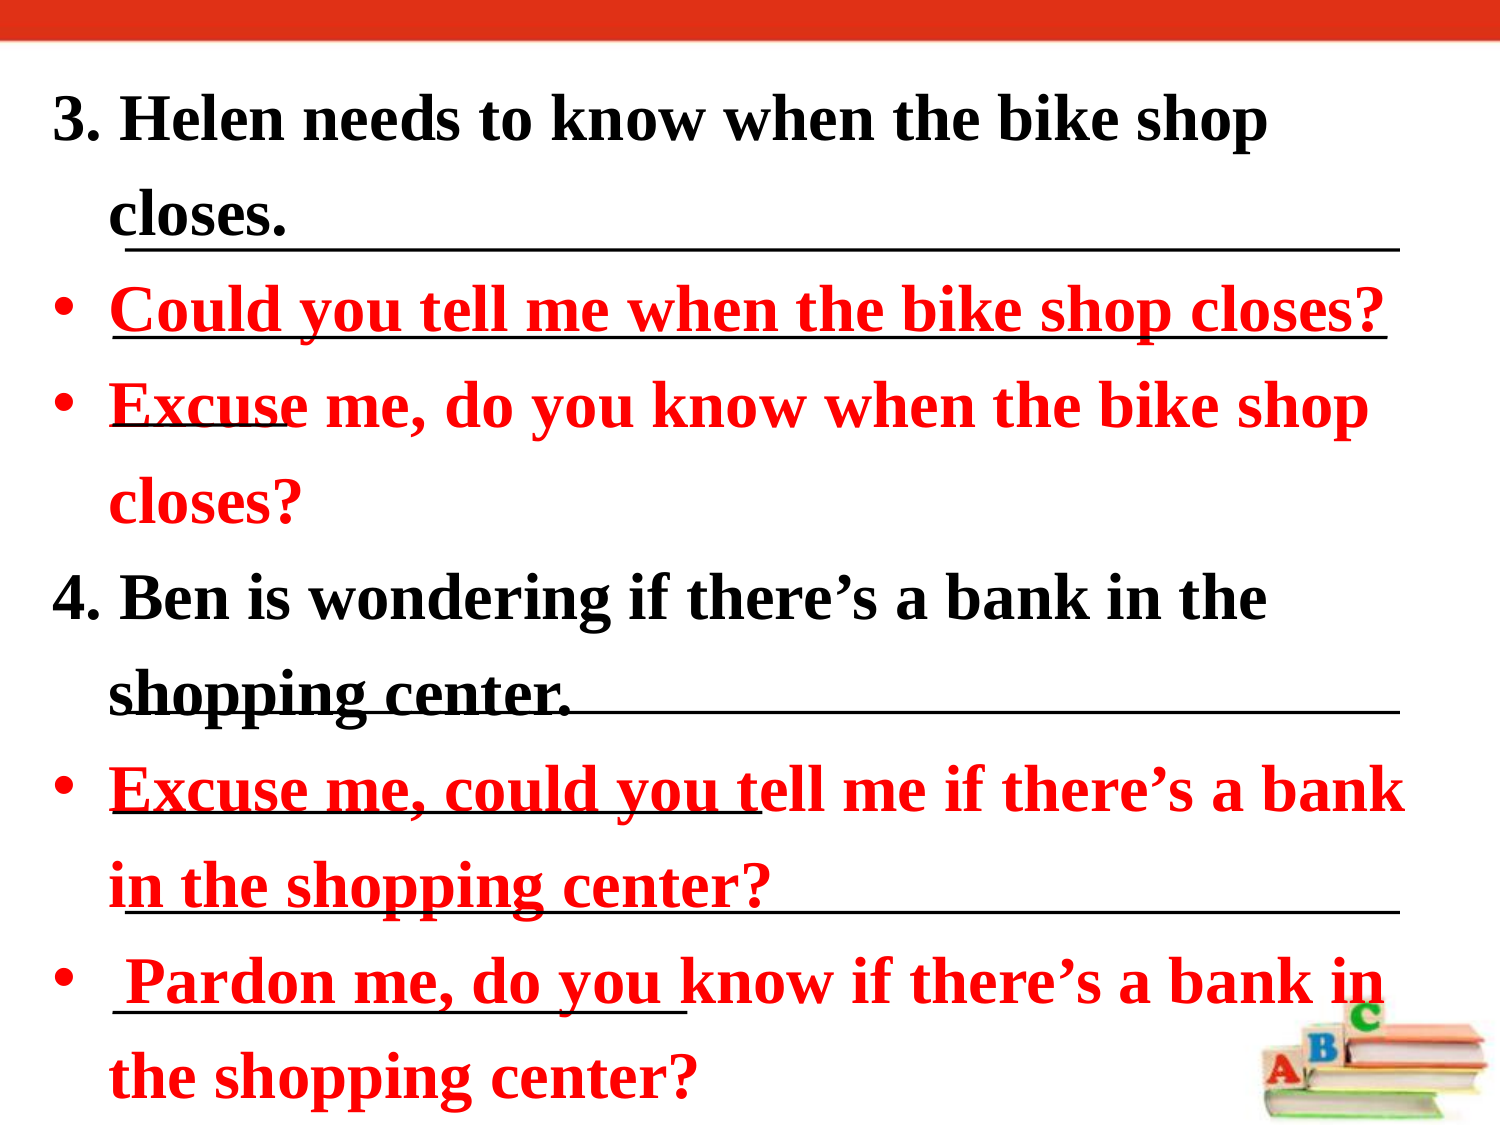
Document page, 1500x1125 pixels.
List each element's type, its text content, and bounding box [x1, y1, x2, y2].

text_box 3. Helen needs to know when the bike shop closes. Could you tell me when the bike shop closes? Excuse me, do you know when the bike shop closes? 4. Ben is wondering if there’s a bank in the shopping center. Excuse me, could you tell me if there’s a bank in the shopping center? Pardon me, do you know if there’s a bank in the shopping center? [37, 49, 1475, 1120]
picture [0, 0, 1500, 1125]
